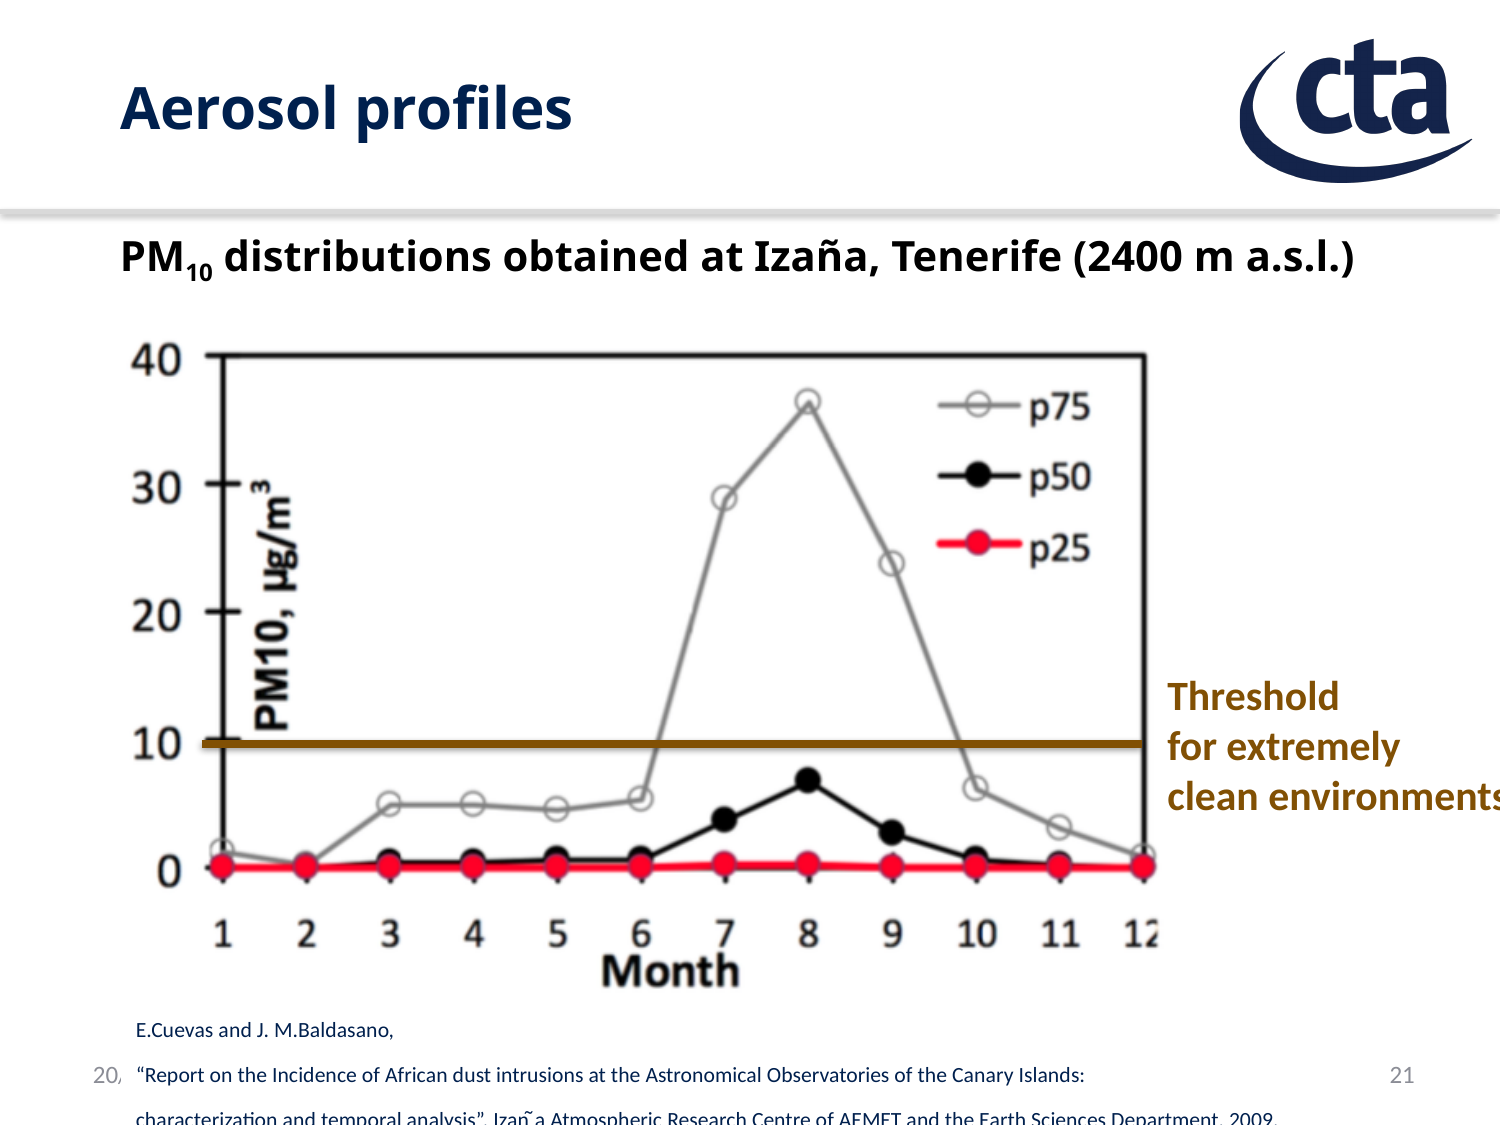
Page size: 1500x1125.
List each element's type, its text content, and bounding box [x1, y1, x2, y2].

title Aerosol profiles [105, 39, 1240, 175]
text_box Threshold for extremely clean environments [1235, 661, 1500, 827]
text_box PM10 distributions obtained at Izaña, Tenerife (2400 m a.s.l.) [105, 222, 1465, 294]
text_box E.Cuevas and J. M.Baldasano, “Report on the Incidence of African dust intrusions at the Astronomical Observatories of the Canary Islands: characterization and temporal analysis”, Izan ̃a Atmospheric Research Centre of AEMET and the Earth Sciences Department, 2009. [121, 1003, 1295, 1125]
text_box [88, 305, 1232, 1039]
picture [1239, 29, 1495, 183]
